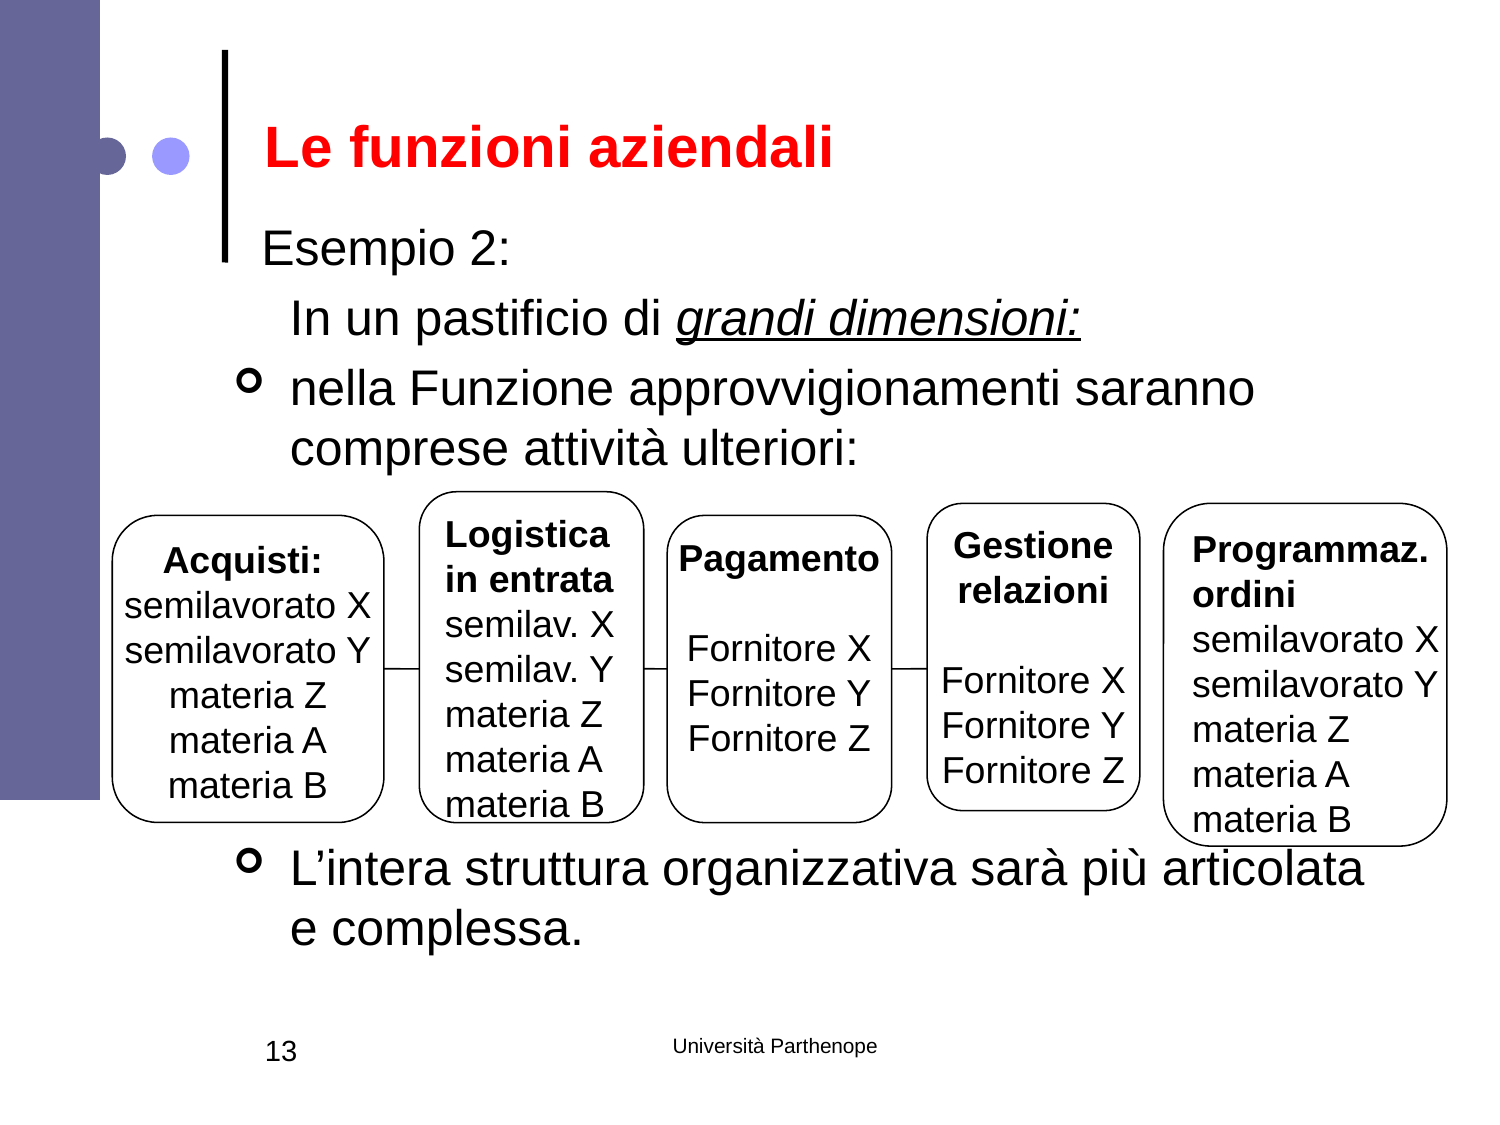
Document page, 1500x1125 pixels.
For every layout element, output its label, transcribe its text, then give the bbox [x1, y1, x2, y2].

text_box Programmaz. ordini semilavorato X semilavorato Y materia Z materia A materia B [1163, 503, 1447, 847]
text_box Gestione relazioni Fornitore X Fornitore Y Fornitore Z [927, 503, 1140, 811]
text_box Logistica in entrata semilav. X semilav. Y materia Z materia A materia B [419, 491, 644, 823]
footer Università Parthenope [537, 1024, 1013, 1101]
text_box Acquisti: semilavorato X semilavorato Y materia Z materia A materia B [112, 515, 384, 823]
text_box Pagamento Fornitore X Fornitore Y Fornitore Z [667, 515, 892, 823]
title Le funzioni aziendali [249, 30, 1401, 207]
list Esempio 2: In un pastificio di grandi dimensioni: nella Funzione approvvigionamenti saranno comprese attività ulteriori: L’intera struttura organizzativa sarà più articolata e complessa. [218, 207, 1401, 988]
slide_number 13 [249, 1024, 463, 1101]
